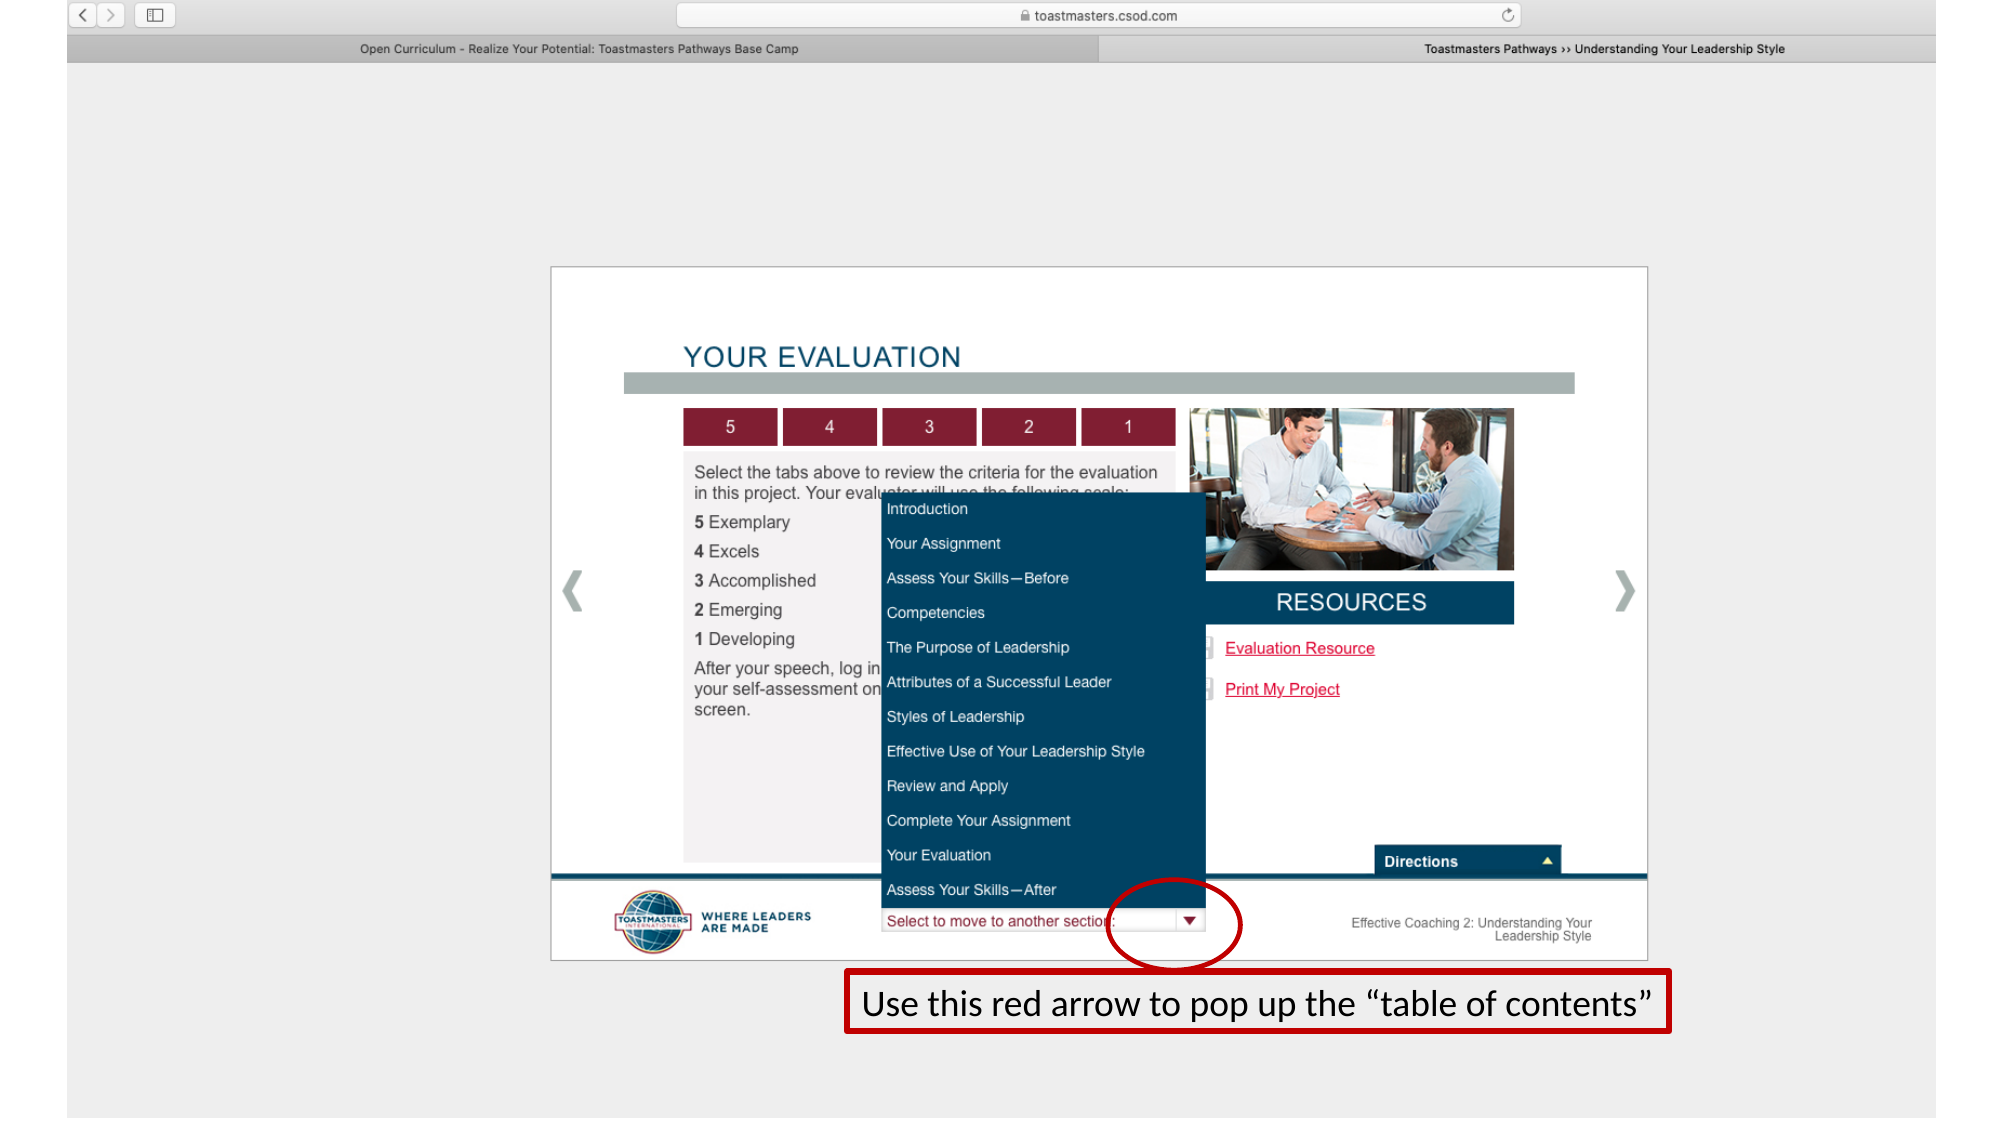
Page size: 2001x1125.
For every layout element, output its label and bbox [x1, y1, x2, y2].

list [67, 0, 1936, 1118]
